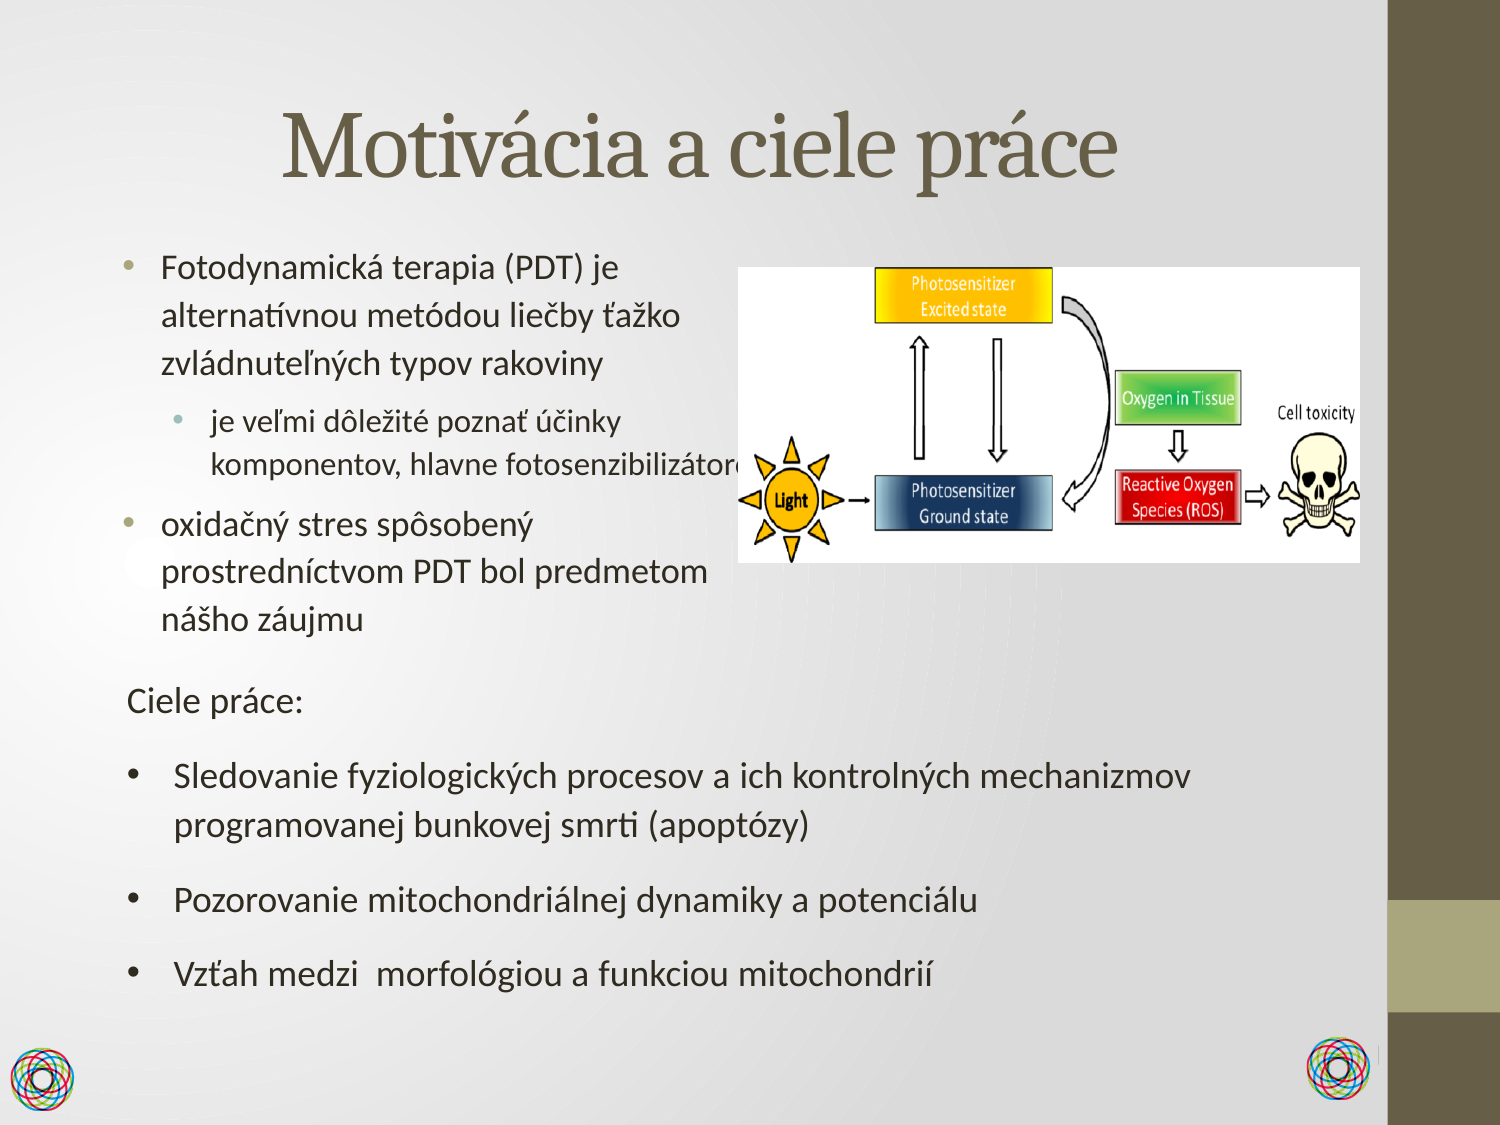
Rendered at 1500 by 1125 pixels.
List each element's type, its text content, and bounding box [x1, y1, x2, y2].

text_box Ciele práce: Sledovanie fyziologických procesov a ich kontrolných mechanizmov programovanej bunkovej smrti (apoptózy) Pozorovanie mitochondriálnej dynamiky a potenciálu Vzťah medzi morfológiou a funkciou mitochondrií [112, 664, 1258, 1002]
picture [3, 1042, 83, 1120]
list Fotodynamická terapia (PDT) je alternatívnou metódou liečby ťažko zvládnuteľných typov rakoviny je veľmi dôležité poznať účinky komponentov, hlavne fotosenzibilizátorov oxidačný stres spôsobený prostredníctvom PDT bol predmetom nášho záujmu [88, 231, 786, 538]
title Motivácia a ciele práce [75, 45, 1325, 233]
text_box [12, 538, 1263, 1125]
picture [737, 266, 1360, 563]
picture [1299, 1030, 1379, 1108]
